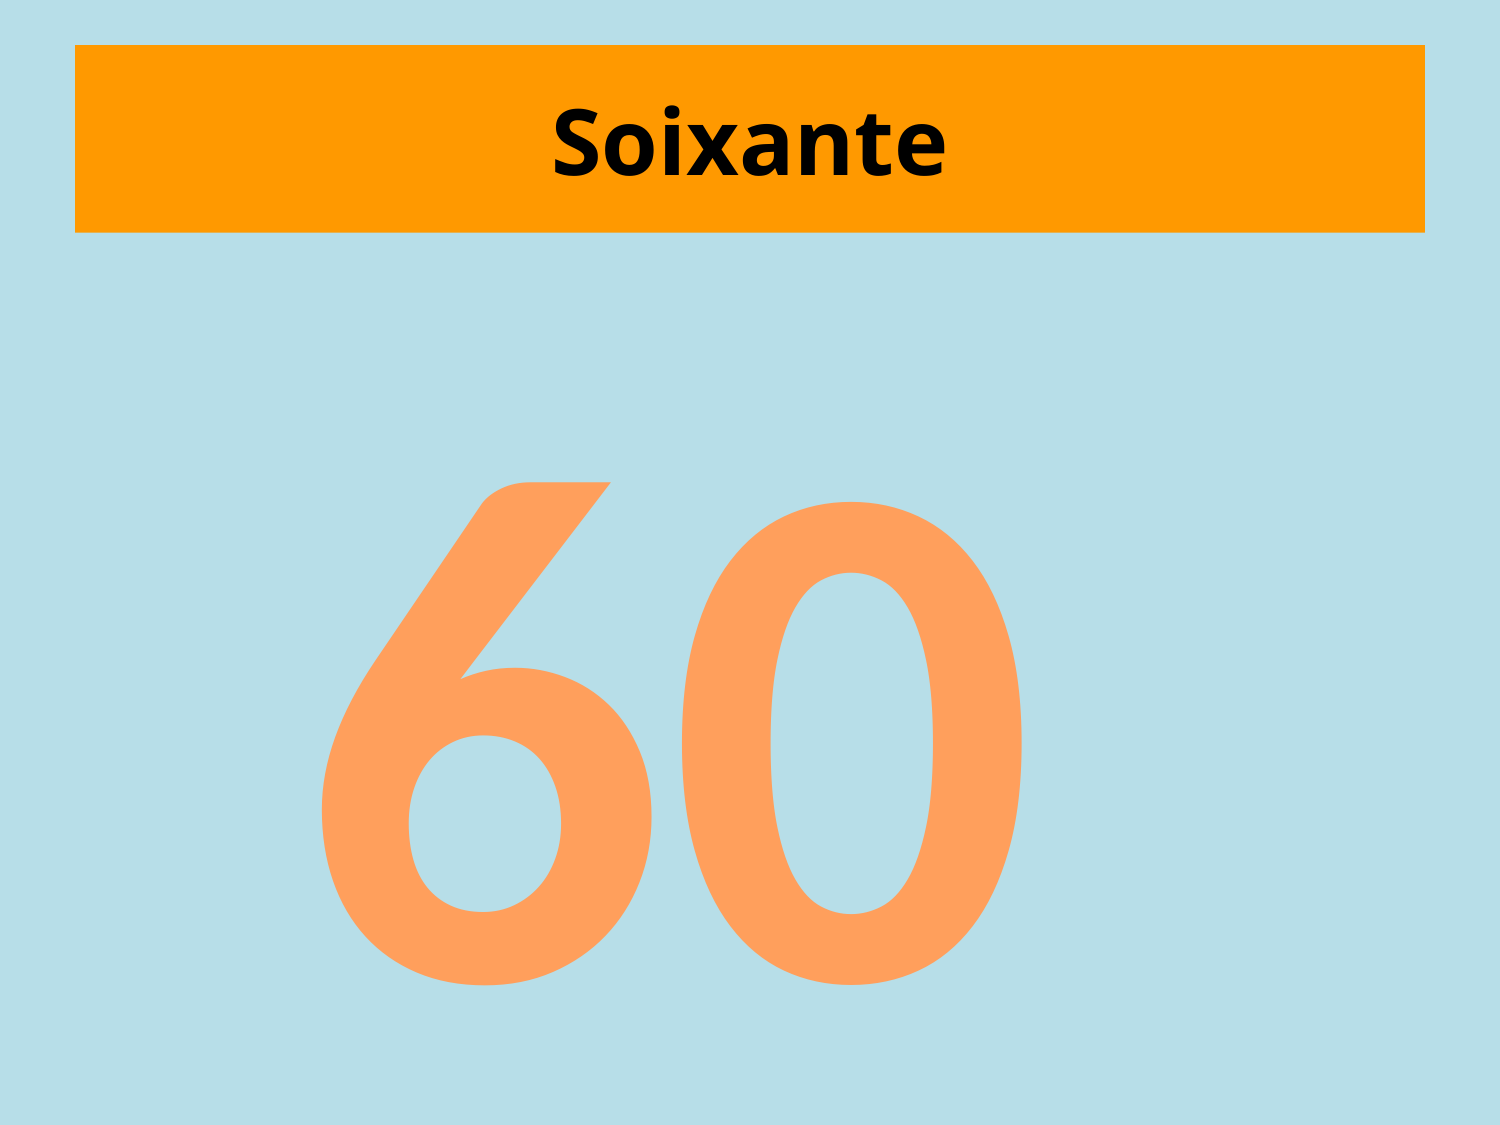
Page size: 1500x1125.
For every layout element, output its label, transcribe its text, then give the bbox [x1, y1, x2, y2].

text_box 60 [261, 243, 1239, 1125]
title Soixante [74, 44, 1426, 233]
